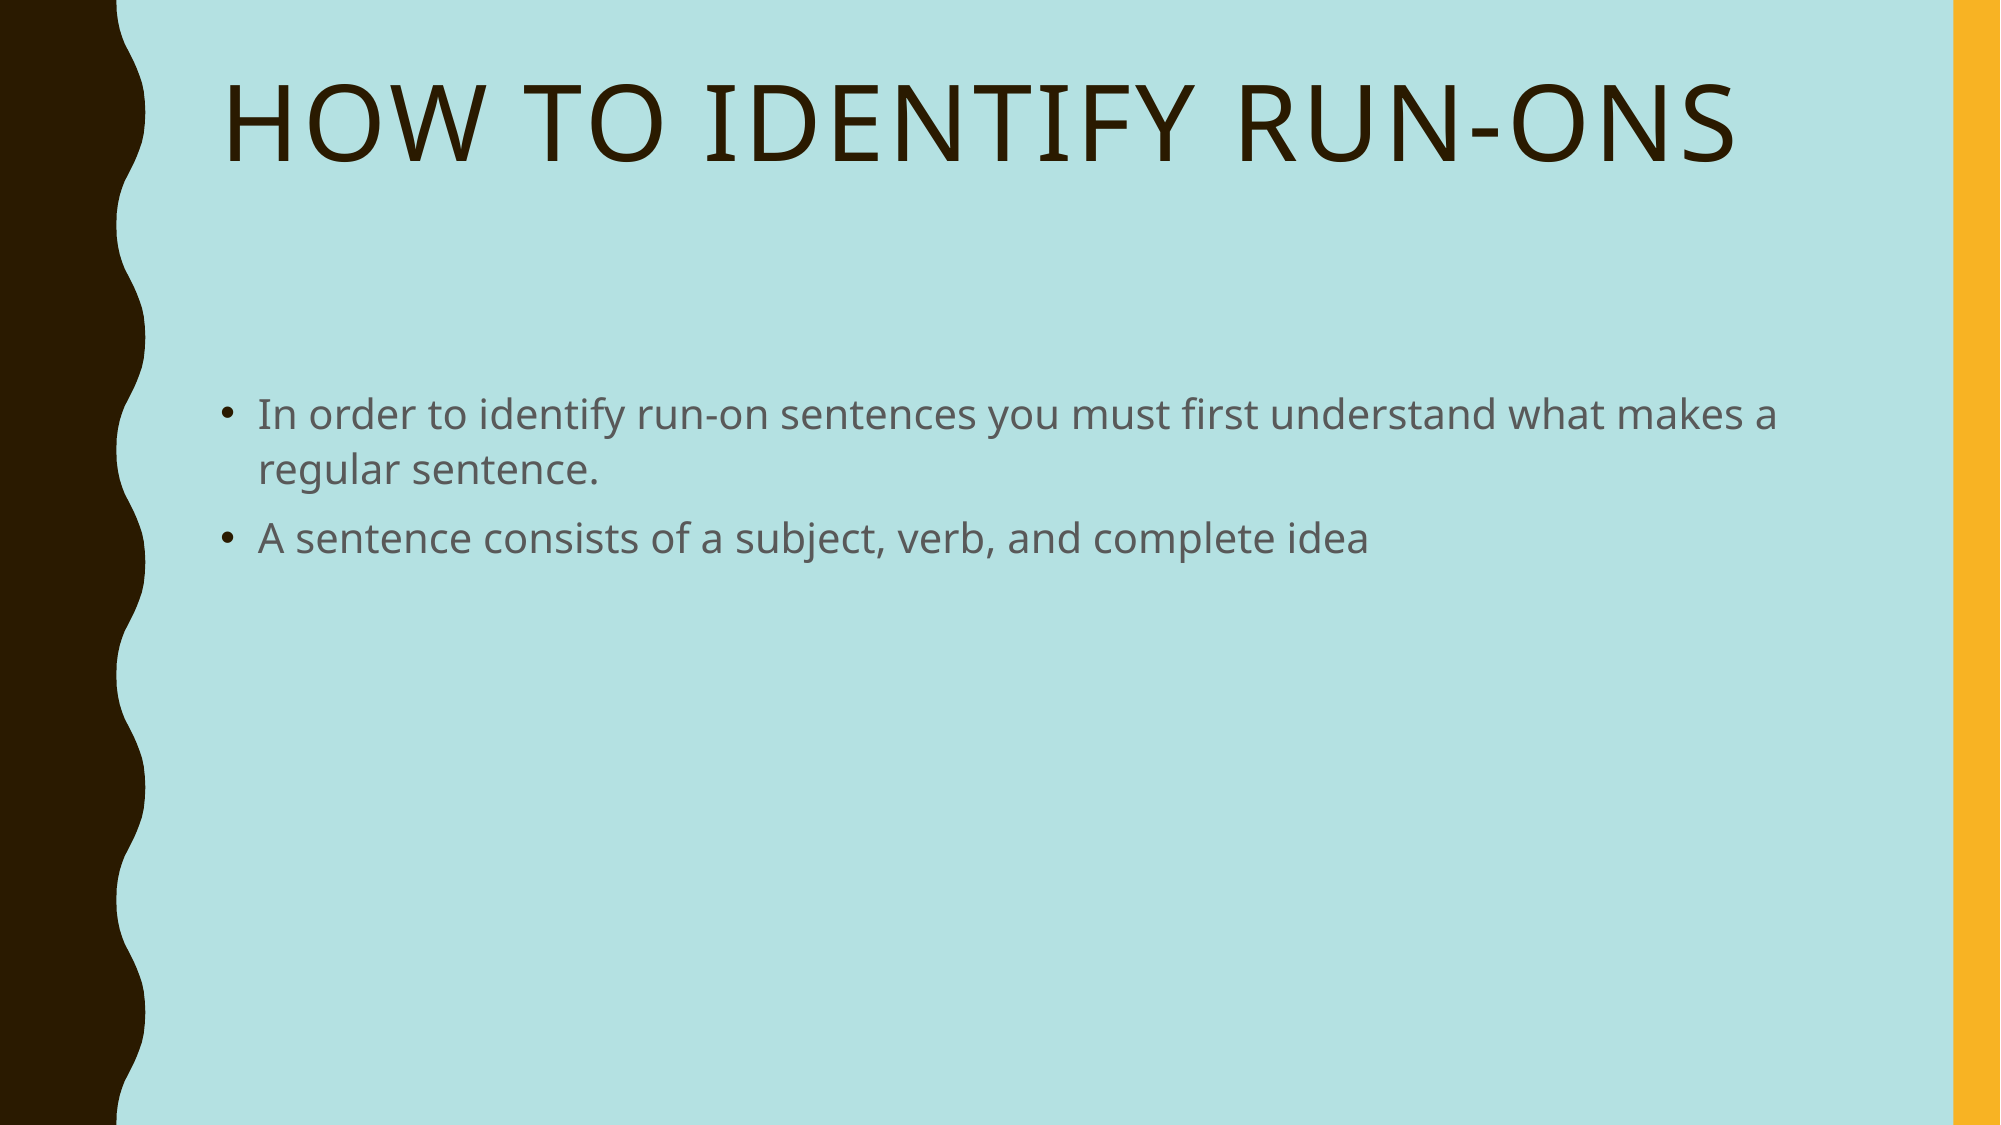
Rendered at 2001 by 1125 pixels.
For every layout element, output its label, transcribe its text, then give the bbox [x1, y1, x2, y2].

list In order to identify run-on sentences you must first understand what makes a regular sentence. A sentence consists of a subject, verb, and complete idea [205, 375, 1875, 965]
title How to identify Run-ons [205, 62, 1875, 308]
